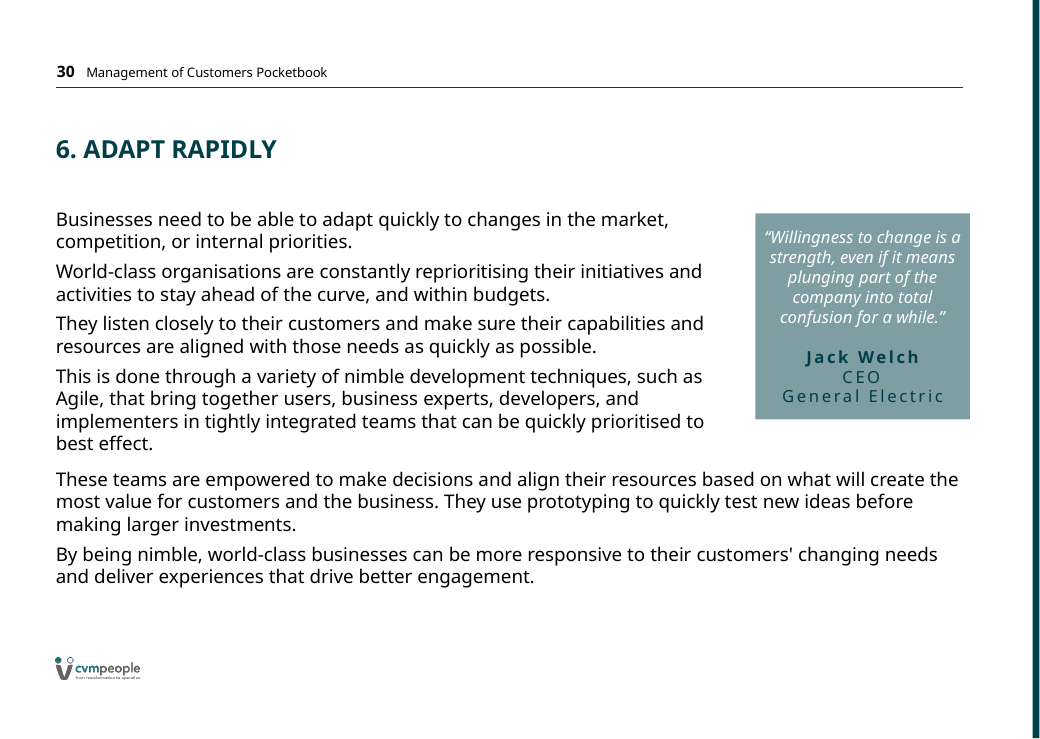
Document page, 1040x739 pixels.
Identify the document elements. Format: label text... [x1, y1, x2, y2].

text_box These teams are empowered to make decisions and align their resources based on what will create the most value for customers and the business. They use prototyping to quickly test new ideas before making larger investments. By being nimble, world-class businesses can be more responsive to their customers' changing needs and deliver experiences that drive better engagement. [55, 460, 971, 631]
text_box Management of Customers Pocketbook [71, 57, 481, 87]
text_box 30 [48, 54, 98, 91]
text_box 6. ADAPT RAPIDLY [55, 127, 727, 174]
text_box [1032, 0, 1040, 739]
text_box “Willingness to change is a strength, even if it means plunging part of the company into total confusion for a while.” Jack Welch CEO General Electric [754, 212, 971, 421]
picture [55, 657, 140, 680]
text_box Businesses need to be able to adapt quickly to changes in the market, competition, or internal priorities. World-class organisations are constantly reprioritising their initiatives and activities to stay ahead of the curve, and within budgets. They listen closely to their customers and make sure their capabilities and resources are aligned with those needs as quickly as possible. This is done through a variety of nimble development techniques, such as Agile, that bring together users, business experts, developers, and implementers in tightly integrated teams that can be quickly prioritised to best effect. [55, 199, 721, 460]
